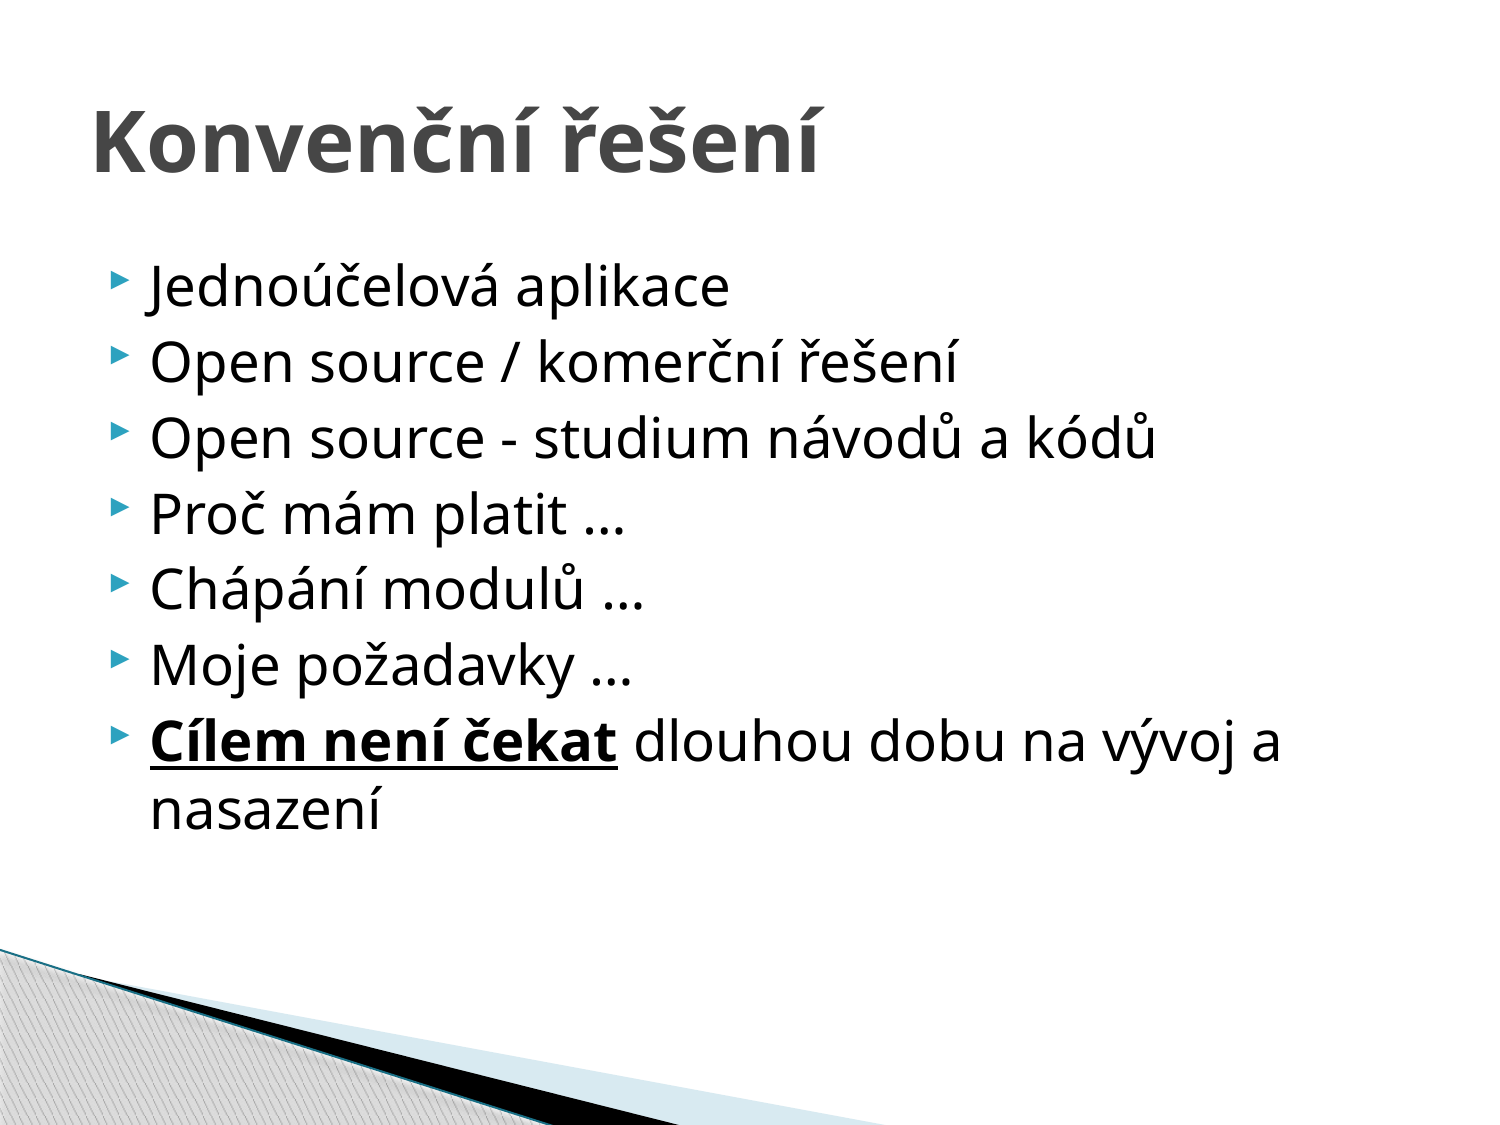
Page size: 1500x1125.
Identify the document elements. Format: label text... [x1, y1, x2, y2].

title Konvenční řešení [75, 45, 1425, 233]
list Jednoúčelová aplikace Open source / komerční řešení Open source - studium návodů a kódů Proč mám platit … Chápání modulů … Moje požadavky … Cílem není čekat dlouhou dobu na vývoj a nasazení [75, 243, 1425, 986]
